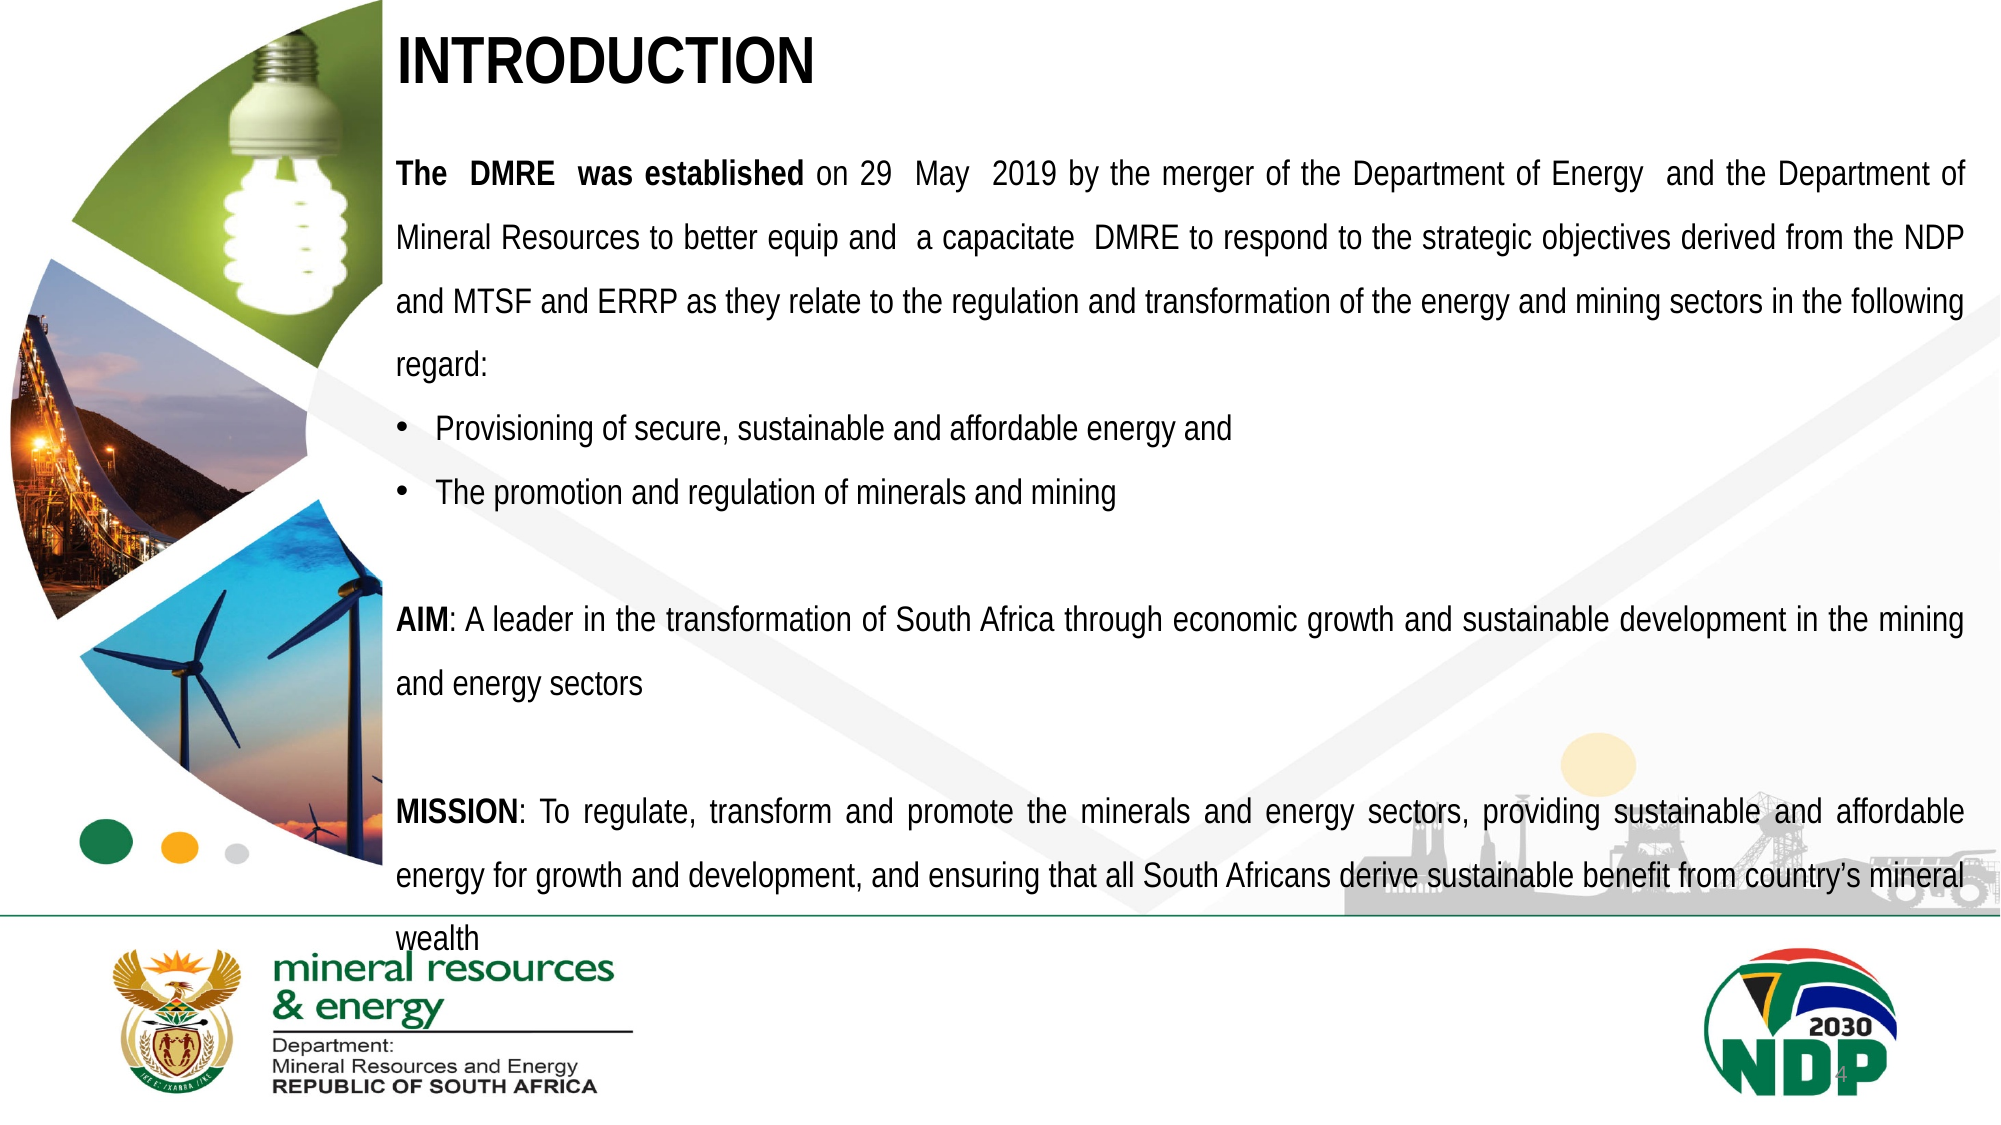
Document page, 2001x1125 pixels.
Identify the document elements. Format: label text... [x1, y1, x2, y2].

title INTRODUCTION [395, 24, 1924, 127]
picture [0, 0, 2001, 1125]
text_box The DMRE was established on 29 May 2019 by the merger of the Department of Energy and the Department of Mineral Resources to better equip and a capacitate DMRE to respond to the strategic objectives derived from the NDP and MTSF and ERRP as they relate to the regulation and transformation of the energy and mining sectors in the following regard: Provisioning of secure, sustainable and affordable energy and The promotion and regulation of minerals and mining AIM: A leader in the transformation of South Africa through economic growth and sustainable development in the mining and energy sectors MISSION: To regulate, transform and promote the minerals and energy sectors, providing sustainable and affordable energy for growth and development, and ensuring that all South Africans derive sustainable benefit from country’s mineral wealth [395, 127, 1967, 1022]
slide_number 4 [1412, 1042, 1863, 1103]
